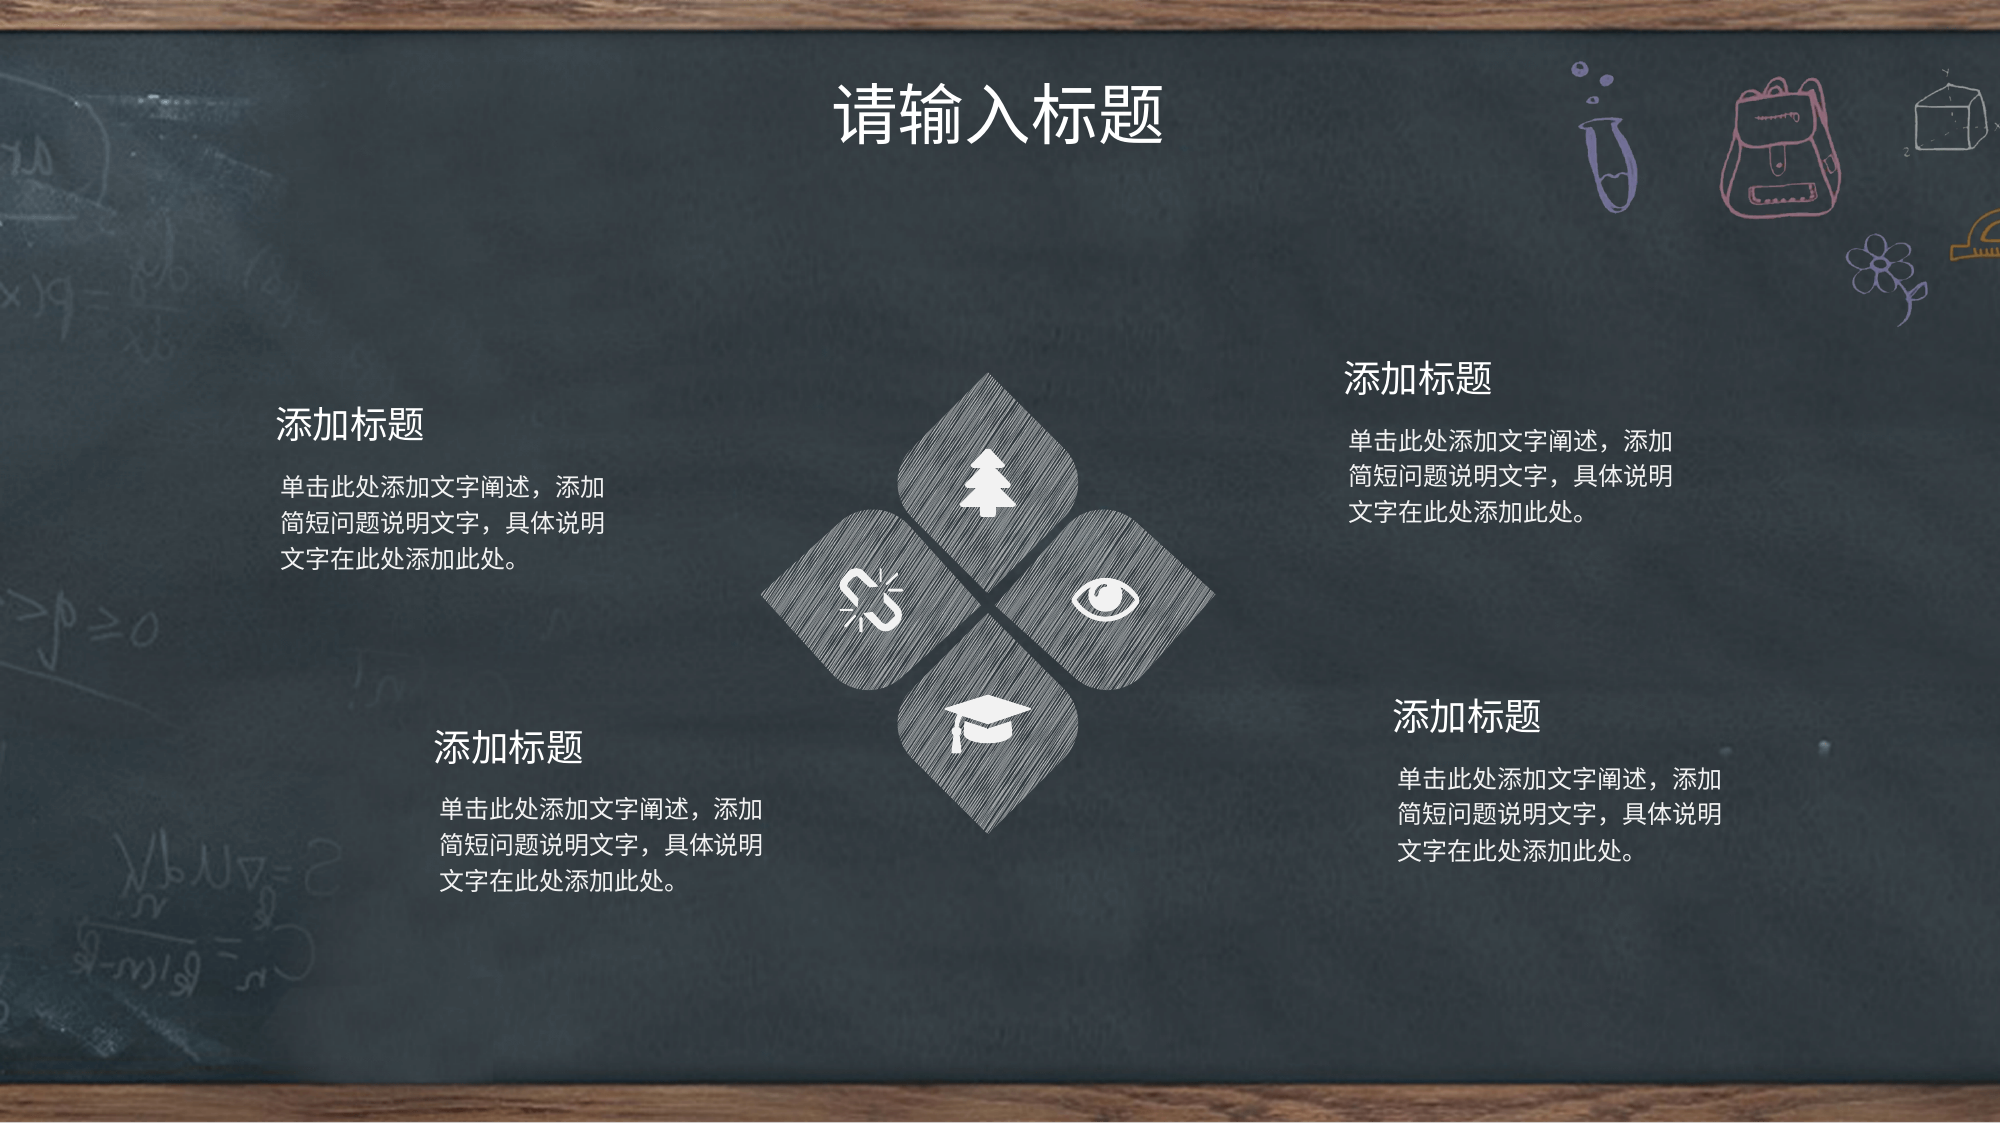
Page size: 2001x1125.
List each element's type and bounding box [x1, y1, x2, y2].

text_box [792, 404, 1184, 802]
picture [0, 0, 2000, 1125]
